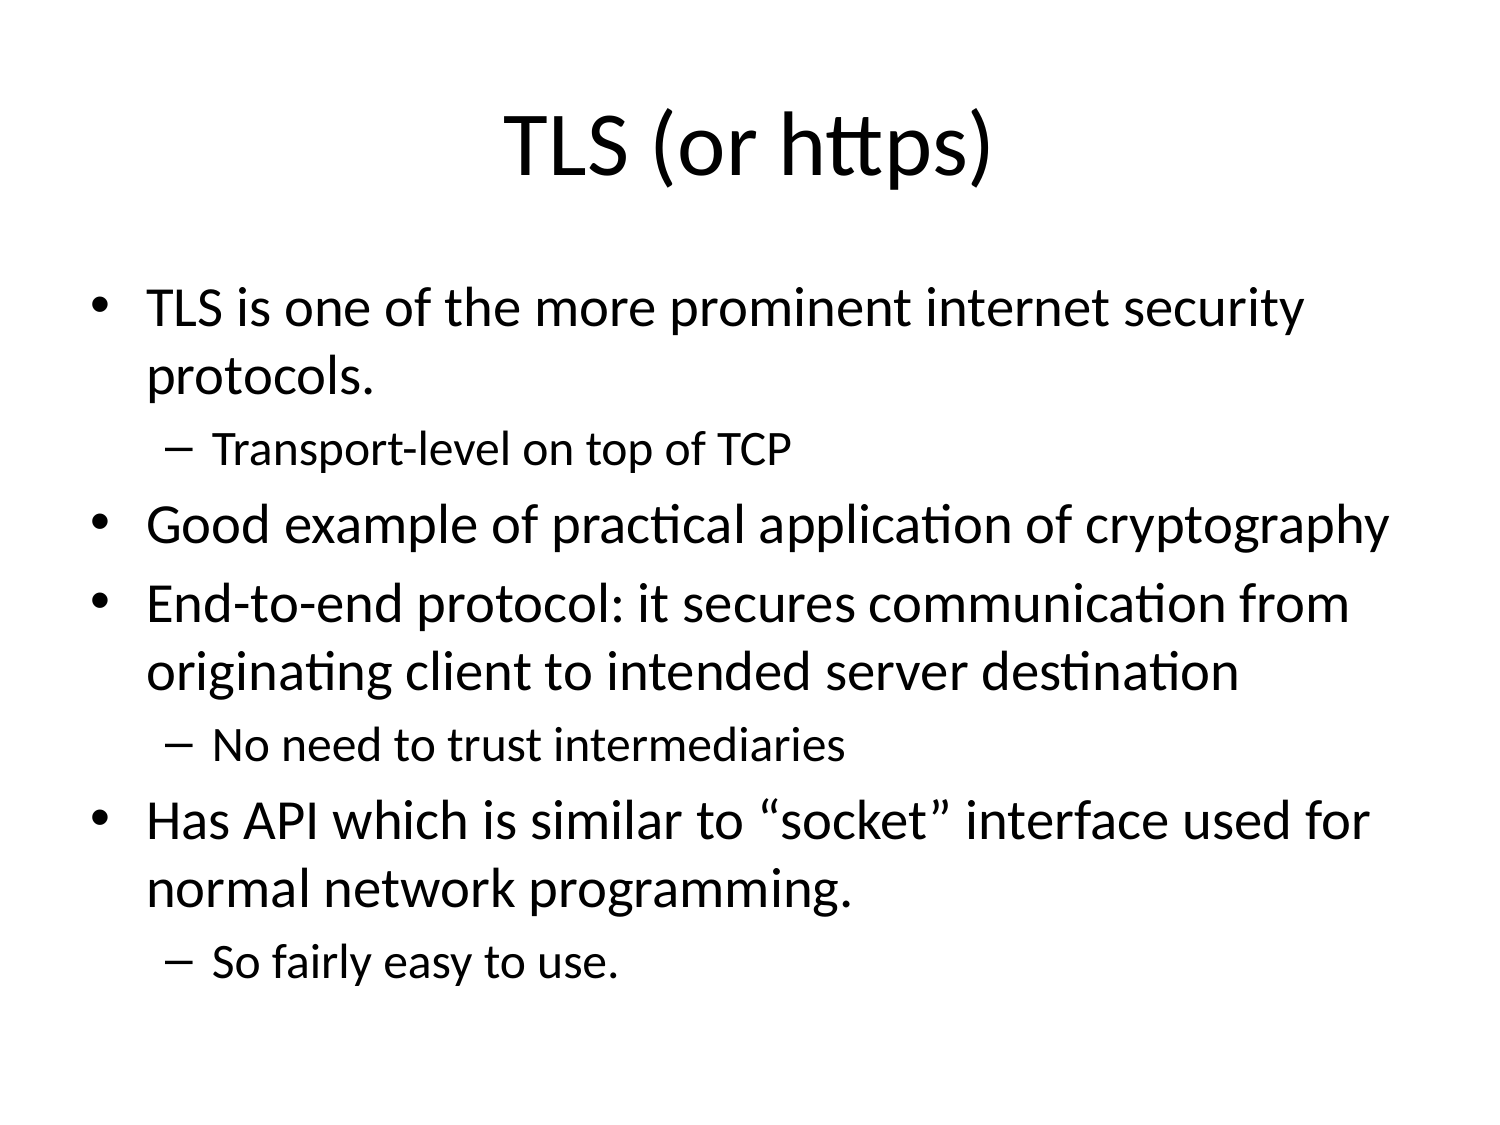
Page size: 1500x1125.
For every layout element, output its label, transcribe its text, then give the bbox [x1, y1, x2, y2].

title TLS (or https) [75, 45, 1425, 233]
list TLS is one of the more prominent internet security protocols. Transport-level on top of TCP Good example of practical application of cryptography End-to-end protocol: it secures communication from originating client to intended server destination No need to trust intermediaries Has API which is similar to “socket” interface used for normal network programming. So fairly easy to use. [75, 262, 1425, 1005]
